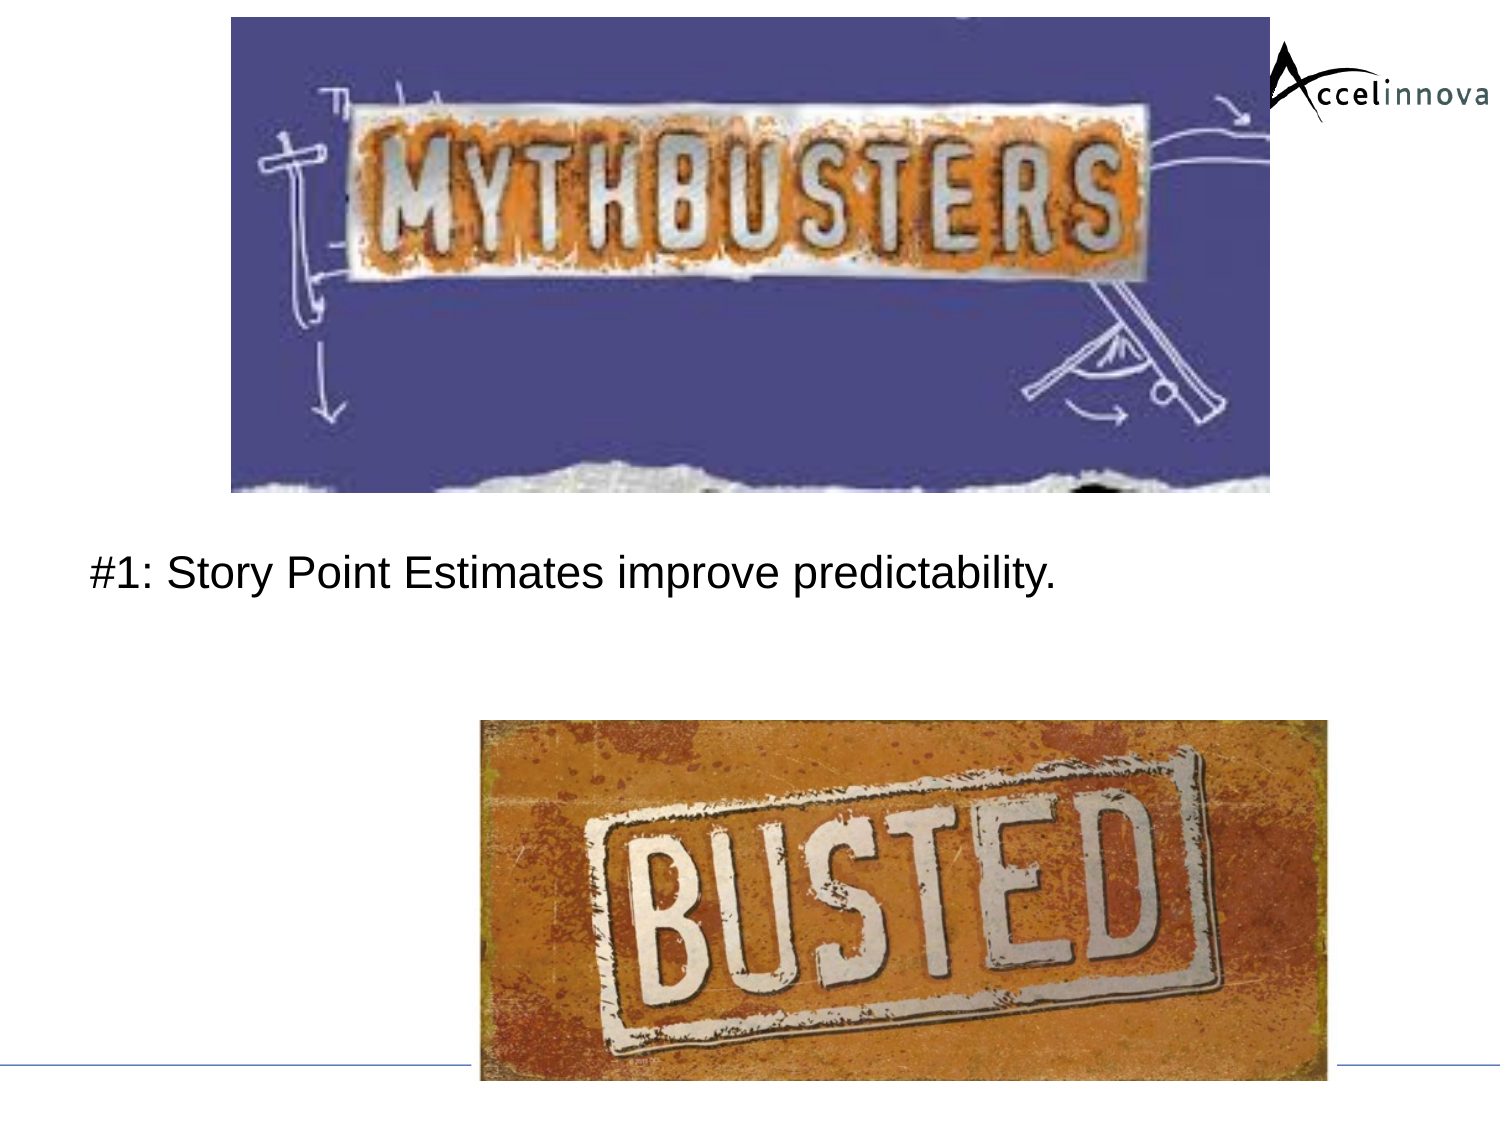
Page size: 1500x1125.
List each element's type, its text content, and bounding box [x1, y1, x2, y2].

picture [471, 720, 1338, 1081]
list #1: Story Point Estimates improve predictability. [75, 535, 1419, 1005]
picture [231, 17, 1488, 493]
